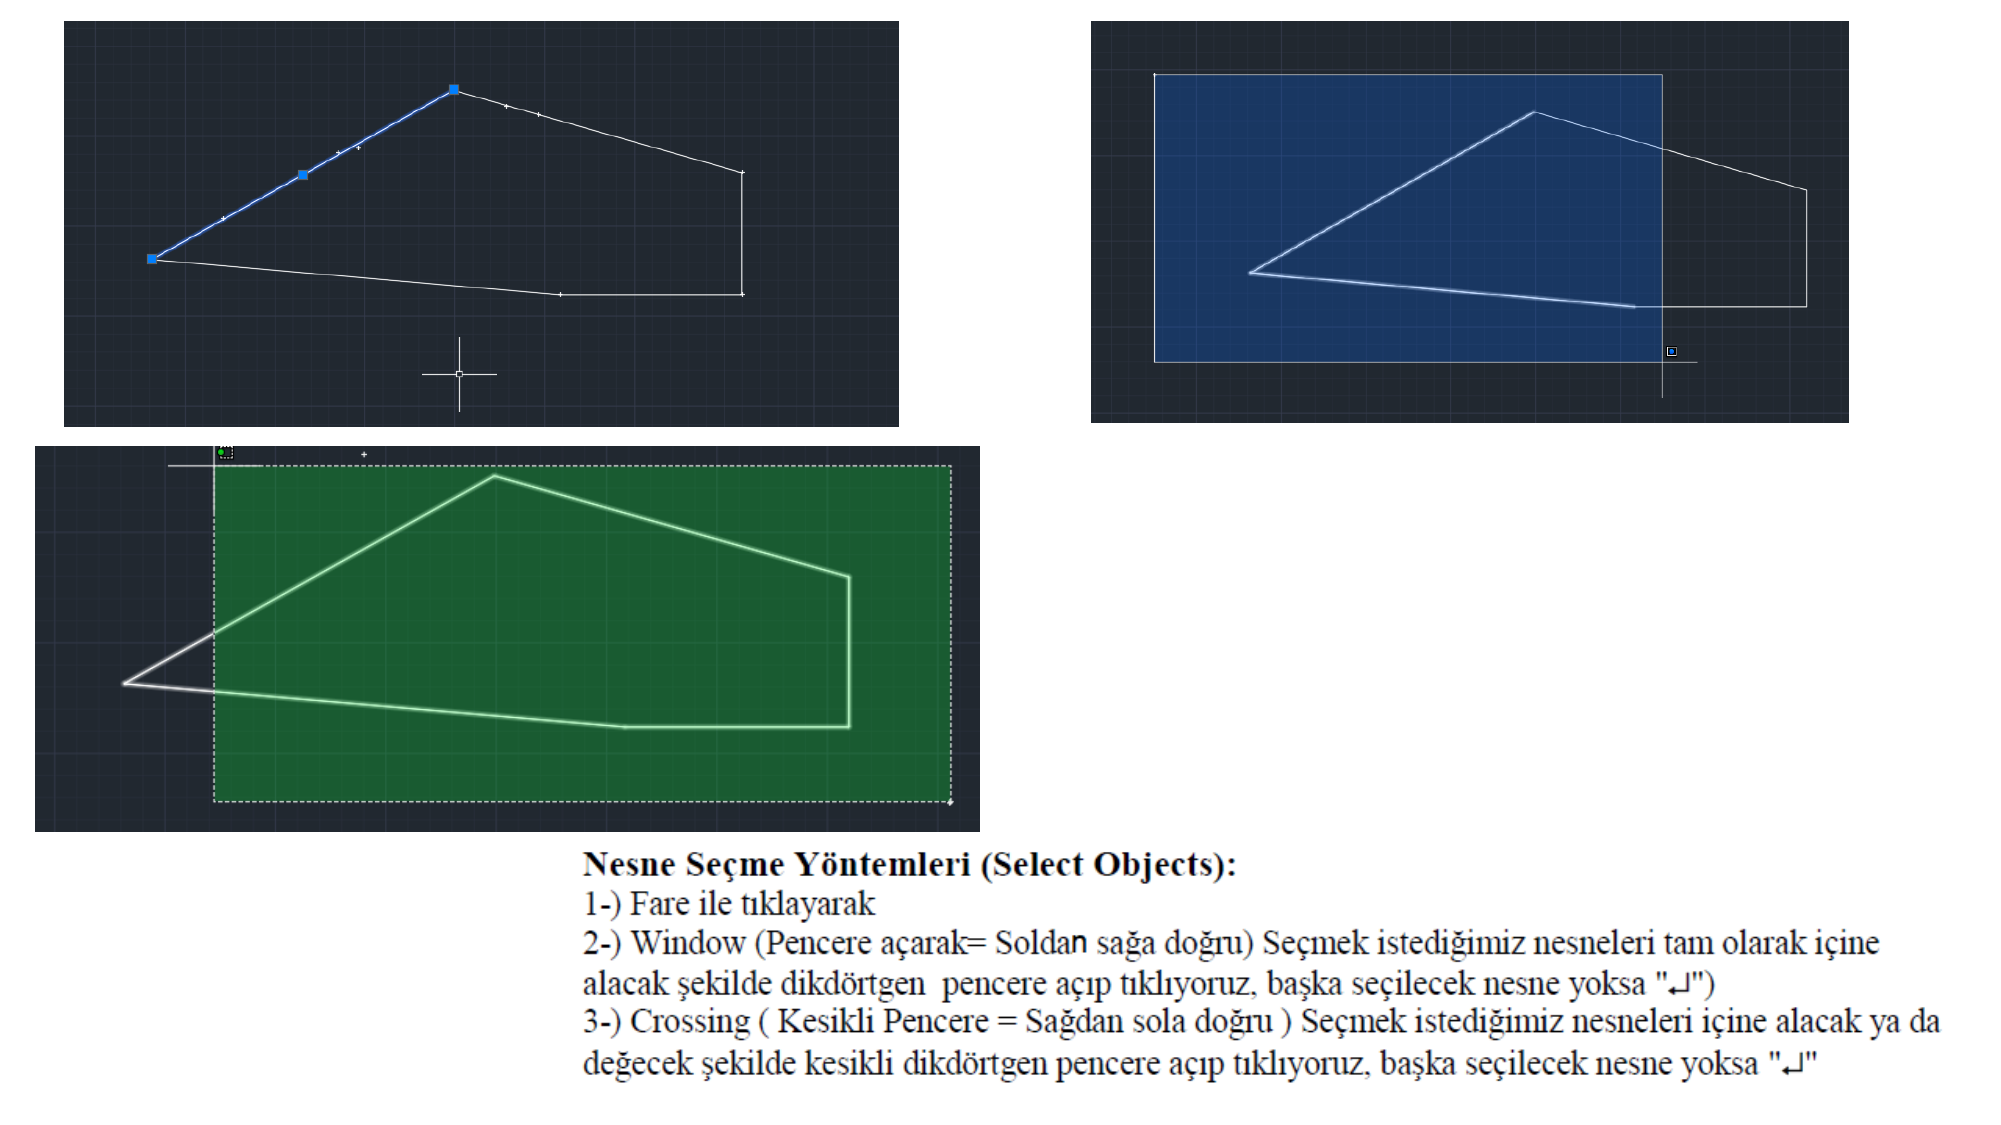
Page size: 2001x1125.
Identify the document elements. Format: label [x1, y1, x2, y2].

picture [572, 840, 1975, 1125]
picture [35, 446, 980, 832]
picture [64, 21, 899, 427]
picture [1091, 21, 1849, 423]
